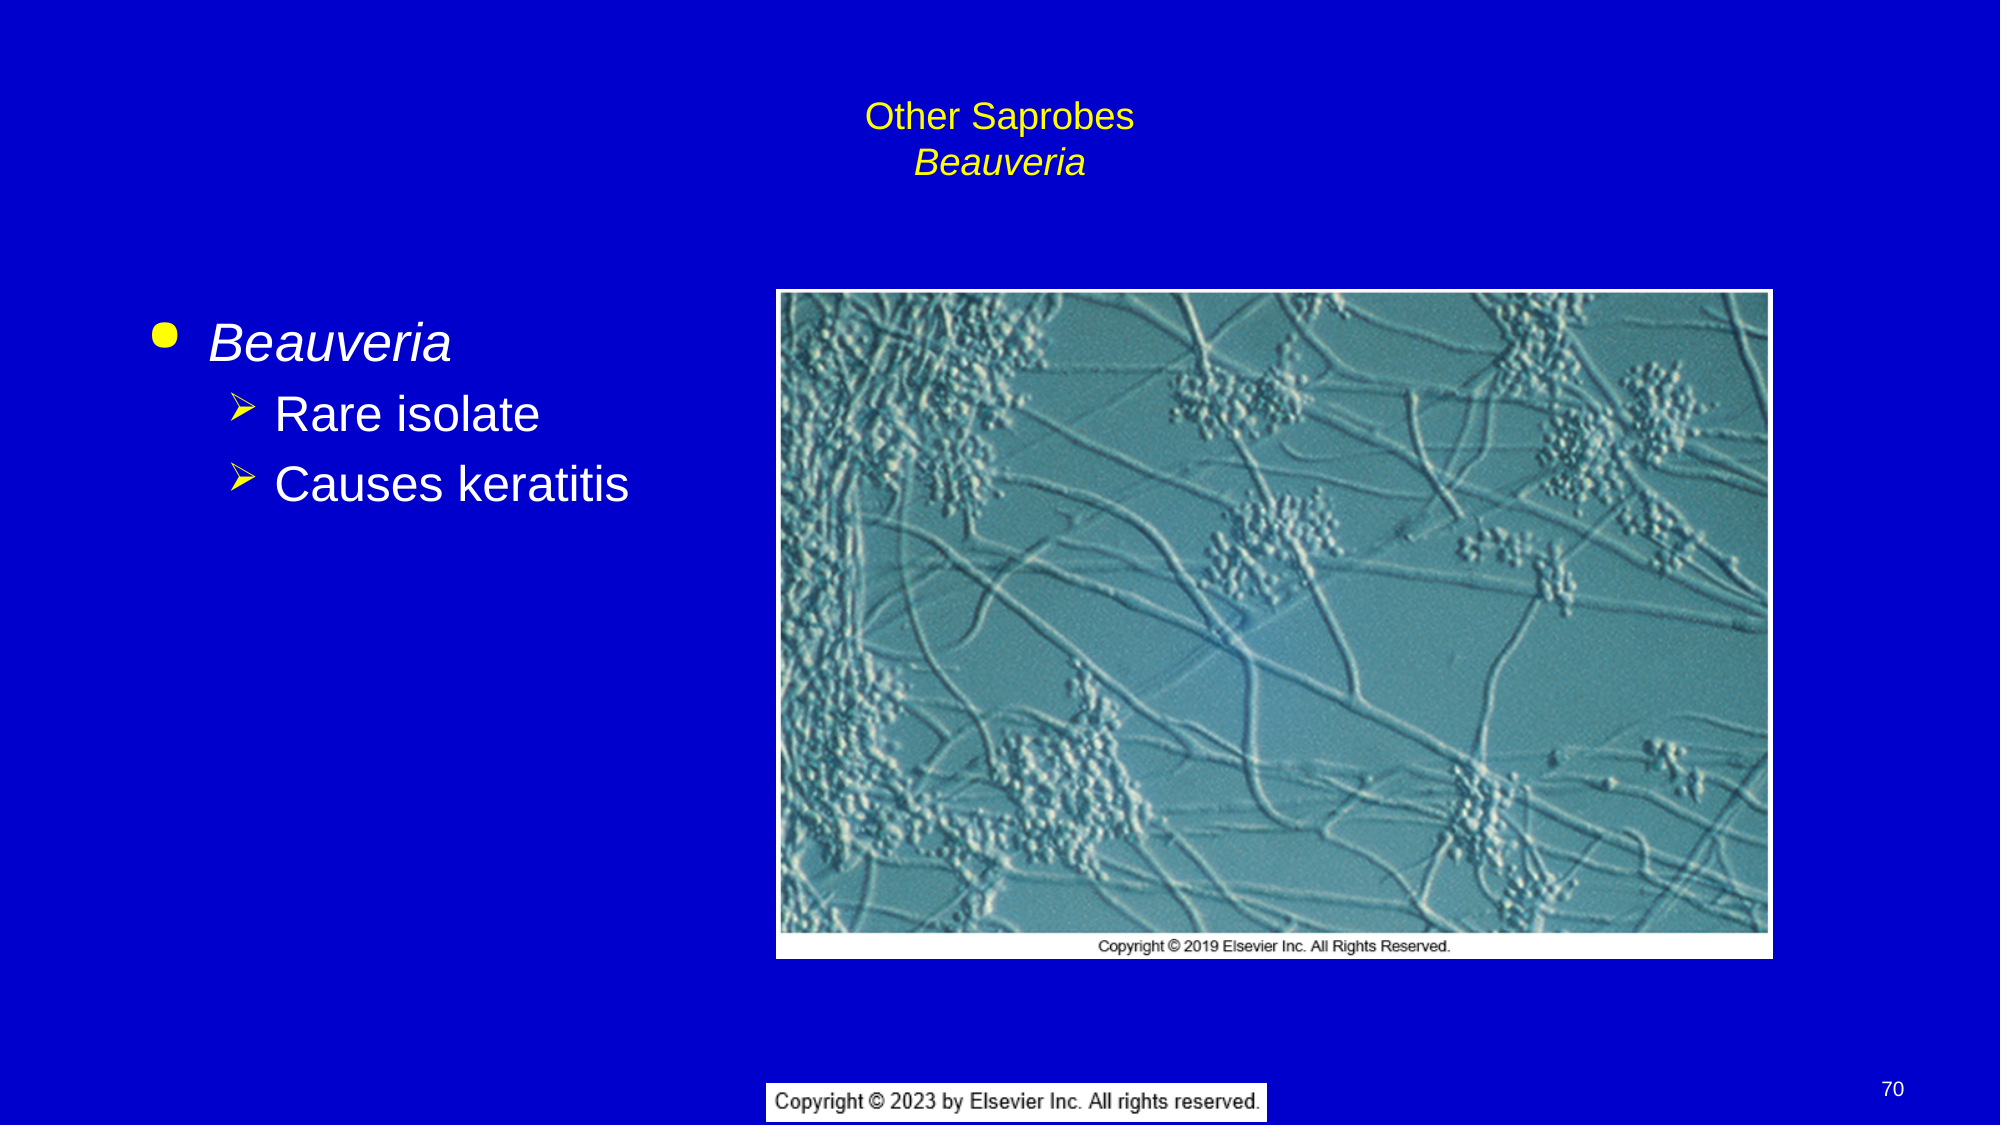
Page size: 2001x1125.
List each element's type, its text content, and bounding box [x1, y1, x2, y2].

picture [766, 1083, 1267, 1122]
list Beauveria Rare isolate Causes keratitis [136, 298, 741, 816]
title Other Saprobes Beauveria [149, 37, 1851, 238]
picture [776, 289, 1773, 960]
